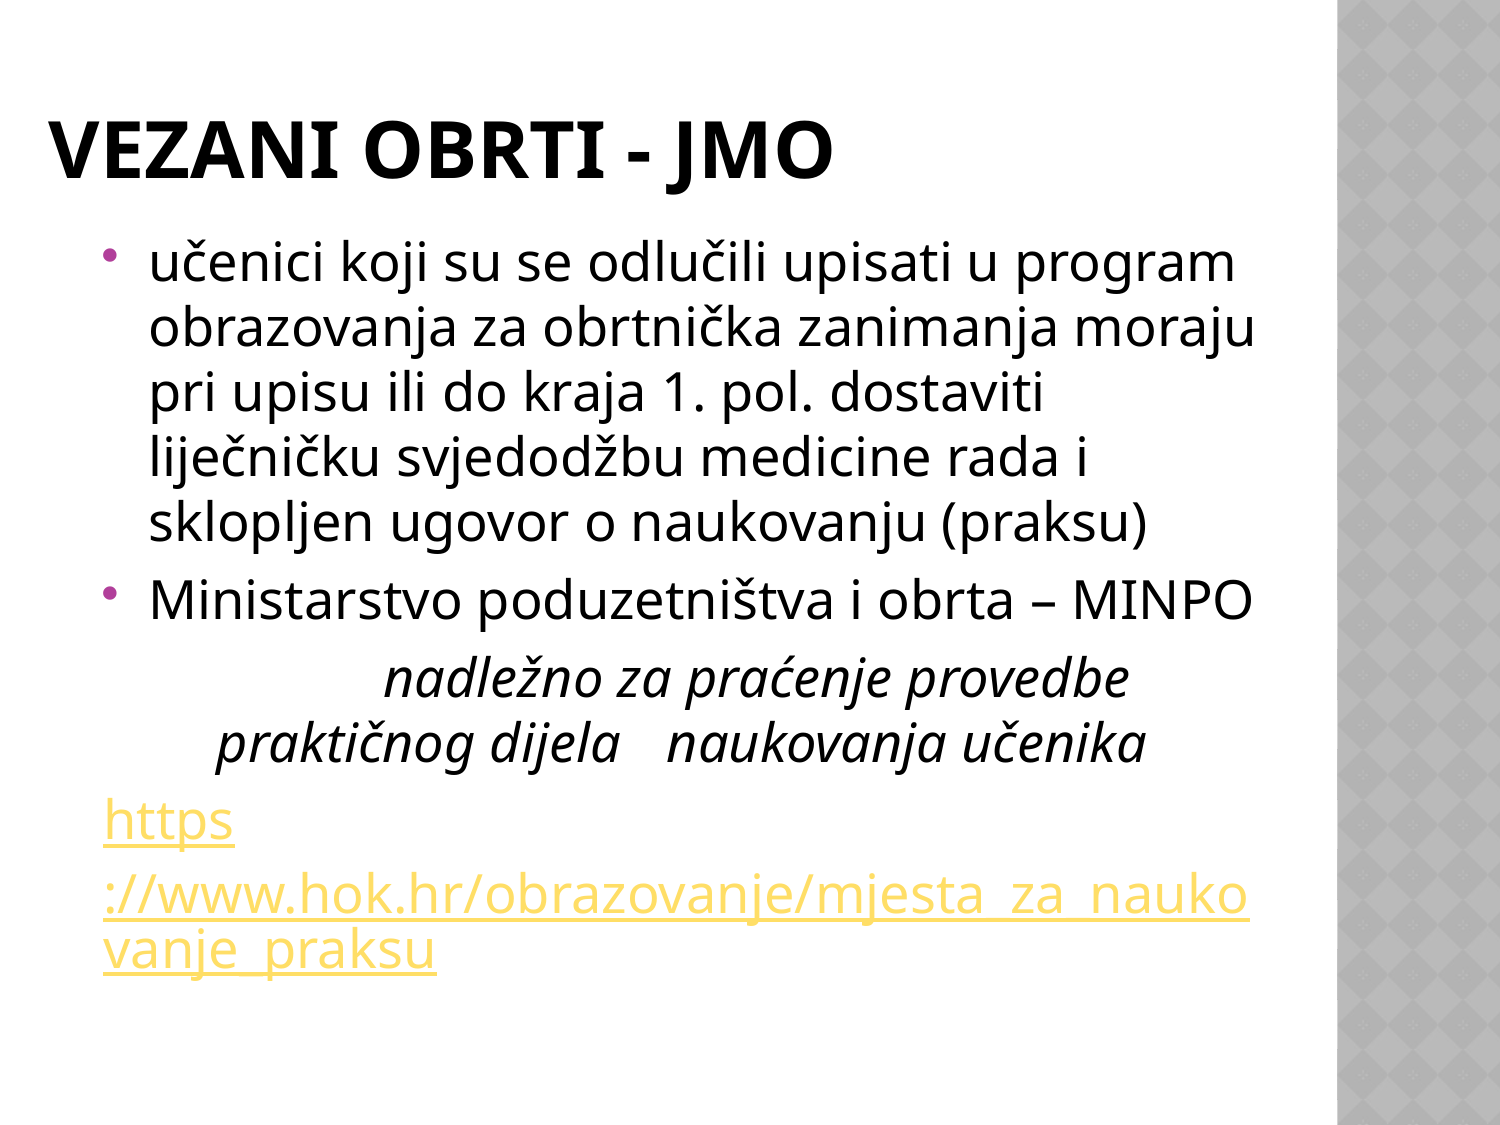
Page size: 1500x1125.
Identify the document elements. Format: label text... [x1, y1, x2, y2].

title Vezani obrti - JMO [41, 66, 1239, 195]
list učenici koji su se odlučili upisati u program obrazovanja za obrtnička zanimanja moraju pri upisu ili do kraja 1. pol. dostaviti liječničku svjedodžbu medicine rada i sklopljen ugovor o naukovanju (praksu) Ministarstvo poduzetništva i obrta – MINPO nadležno za praćenje provedbe praktičnog dijela naukovanja učenika https://www.hok.hr/obrazovanje/mjesta_za_naukovanje_praksu [88, 219, 1276, 1083]
